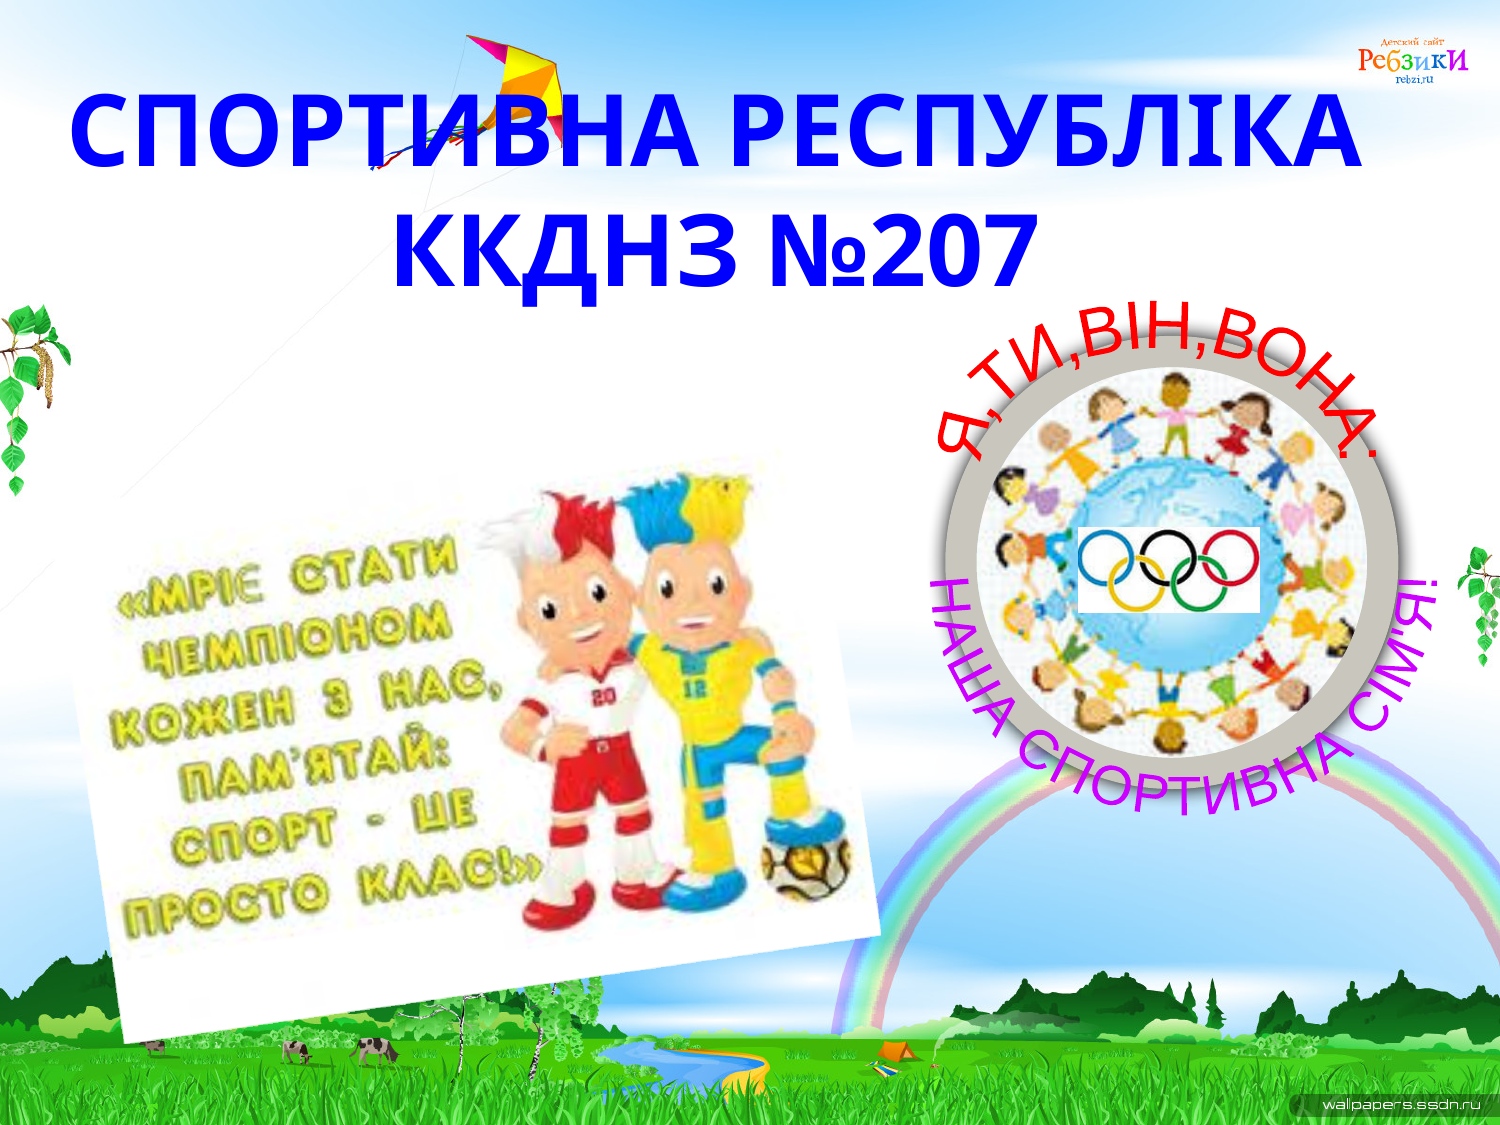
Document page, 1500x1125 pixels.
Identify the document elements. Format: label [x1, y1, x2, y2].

list [0, 0, 1500, 1125]
picture [81, 449, 847, 992]
picture [960, 351, 1383, 774]
